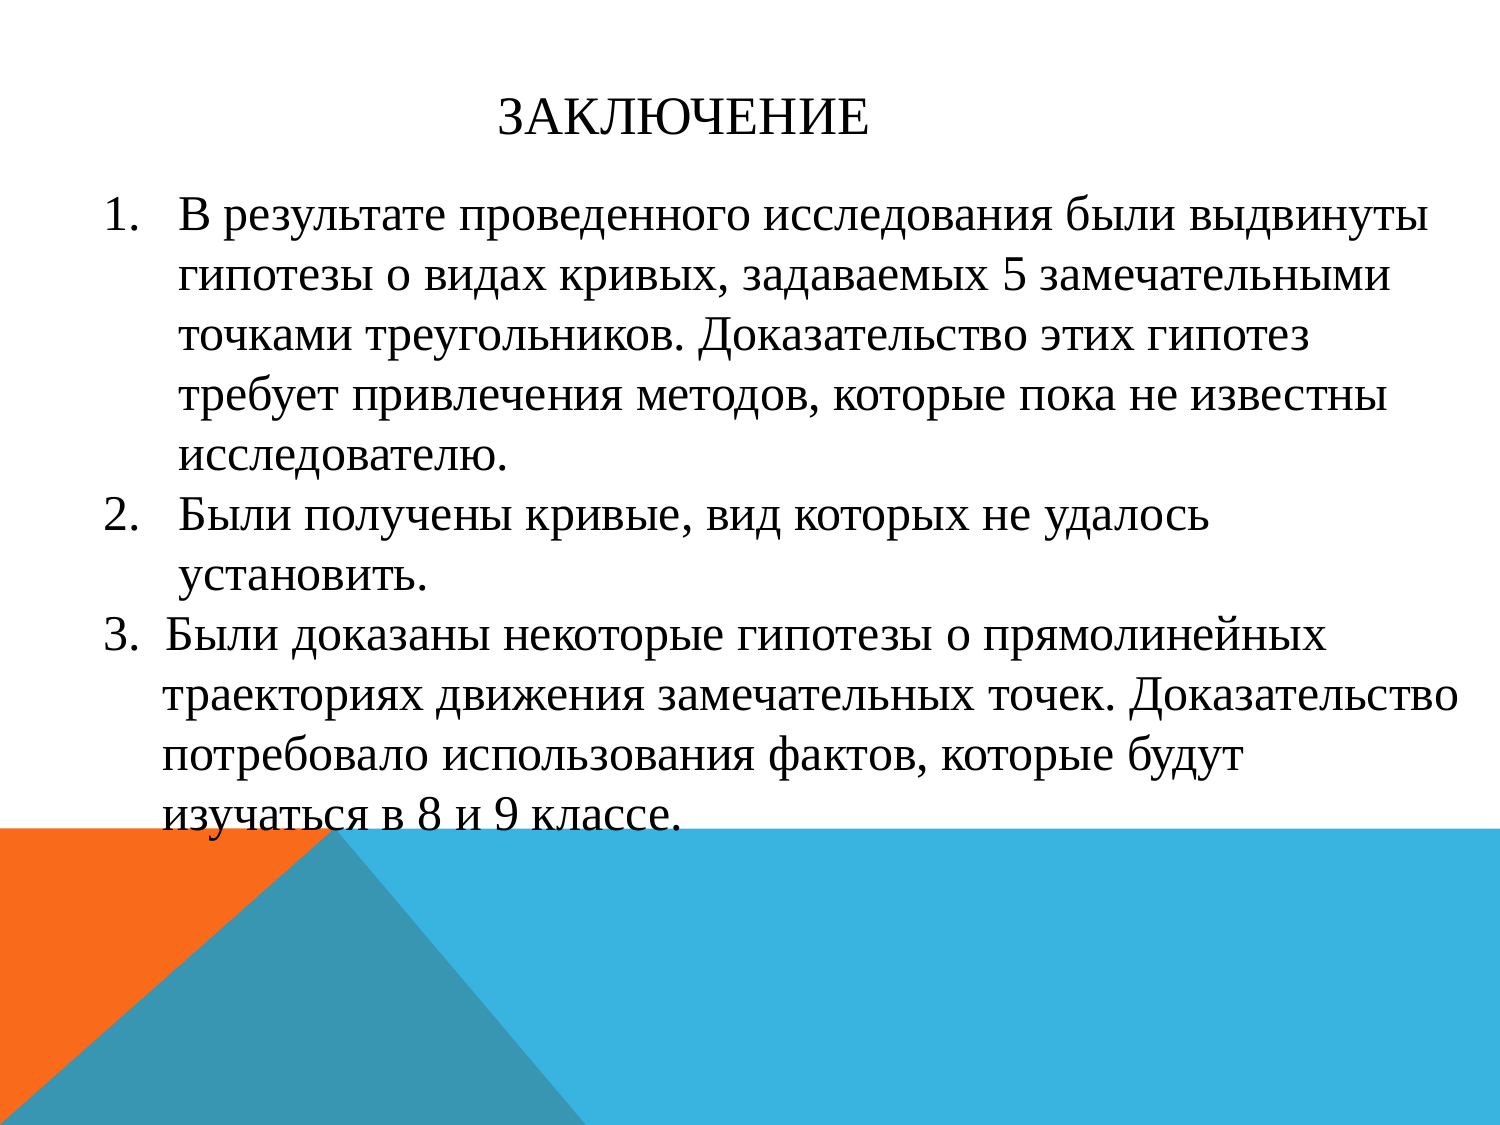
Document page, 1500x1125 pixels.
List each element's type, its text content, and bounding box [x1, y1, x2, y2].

title Заключение [0, 67, 1369, 158]
list [76, 265, 1400, 853]
text_box В результате проведенного исследования были выдвинуты гипотезы о видах кривых, задаваемых 5 замечательными точками треугольников. Доказательство этих гипотез требует привлечения методов, которые пока не известны исследователю. Были получены кривые, вид которых не удалось установить. 3. Были доказаны некоторые гипотезы о прямолинейных траекториях движения замечательных точек. Доказательство потребовало использования фактов, которые будут изучаться в 8 и 9 классе. [88, 172, 1477, 848]
